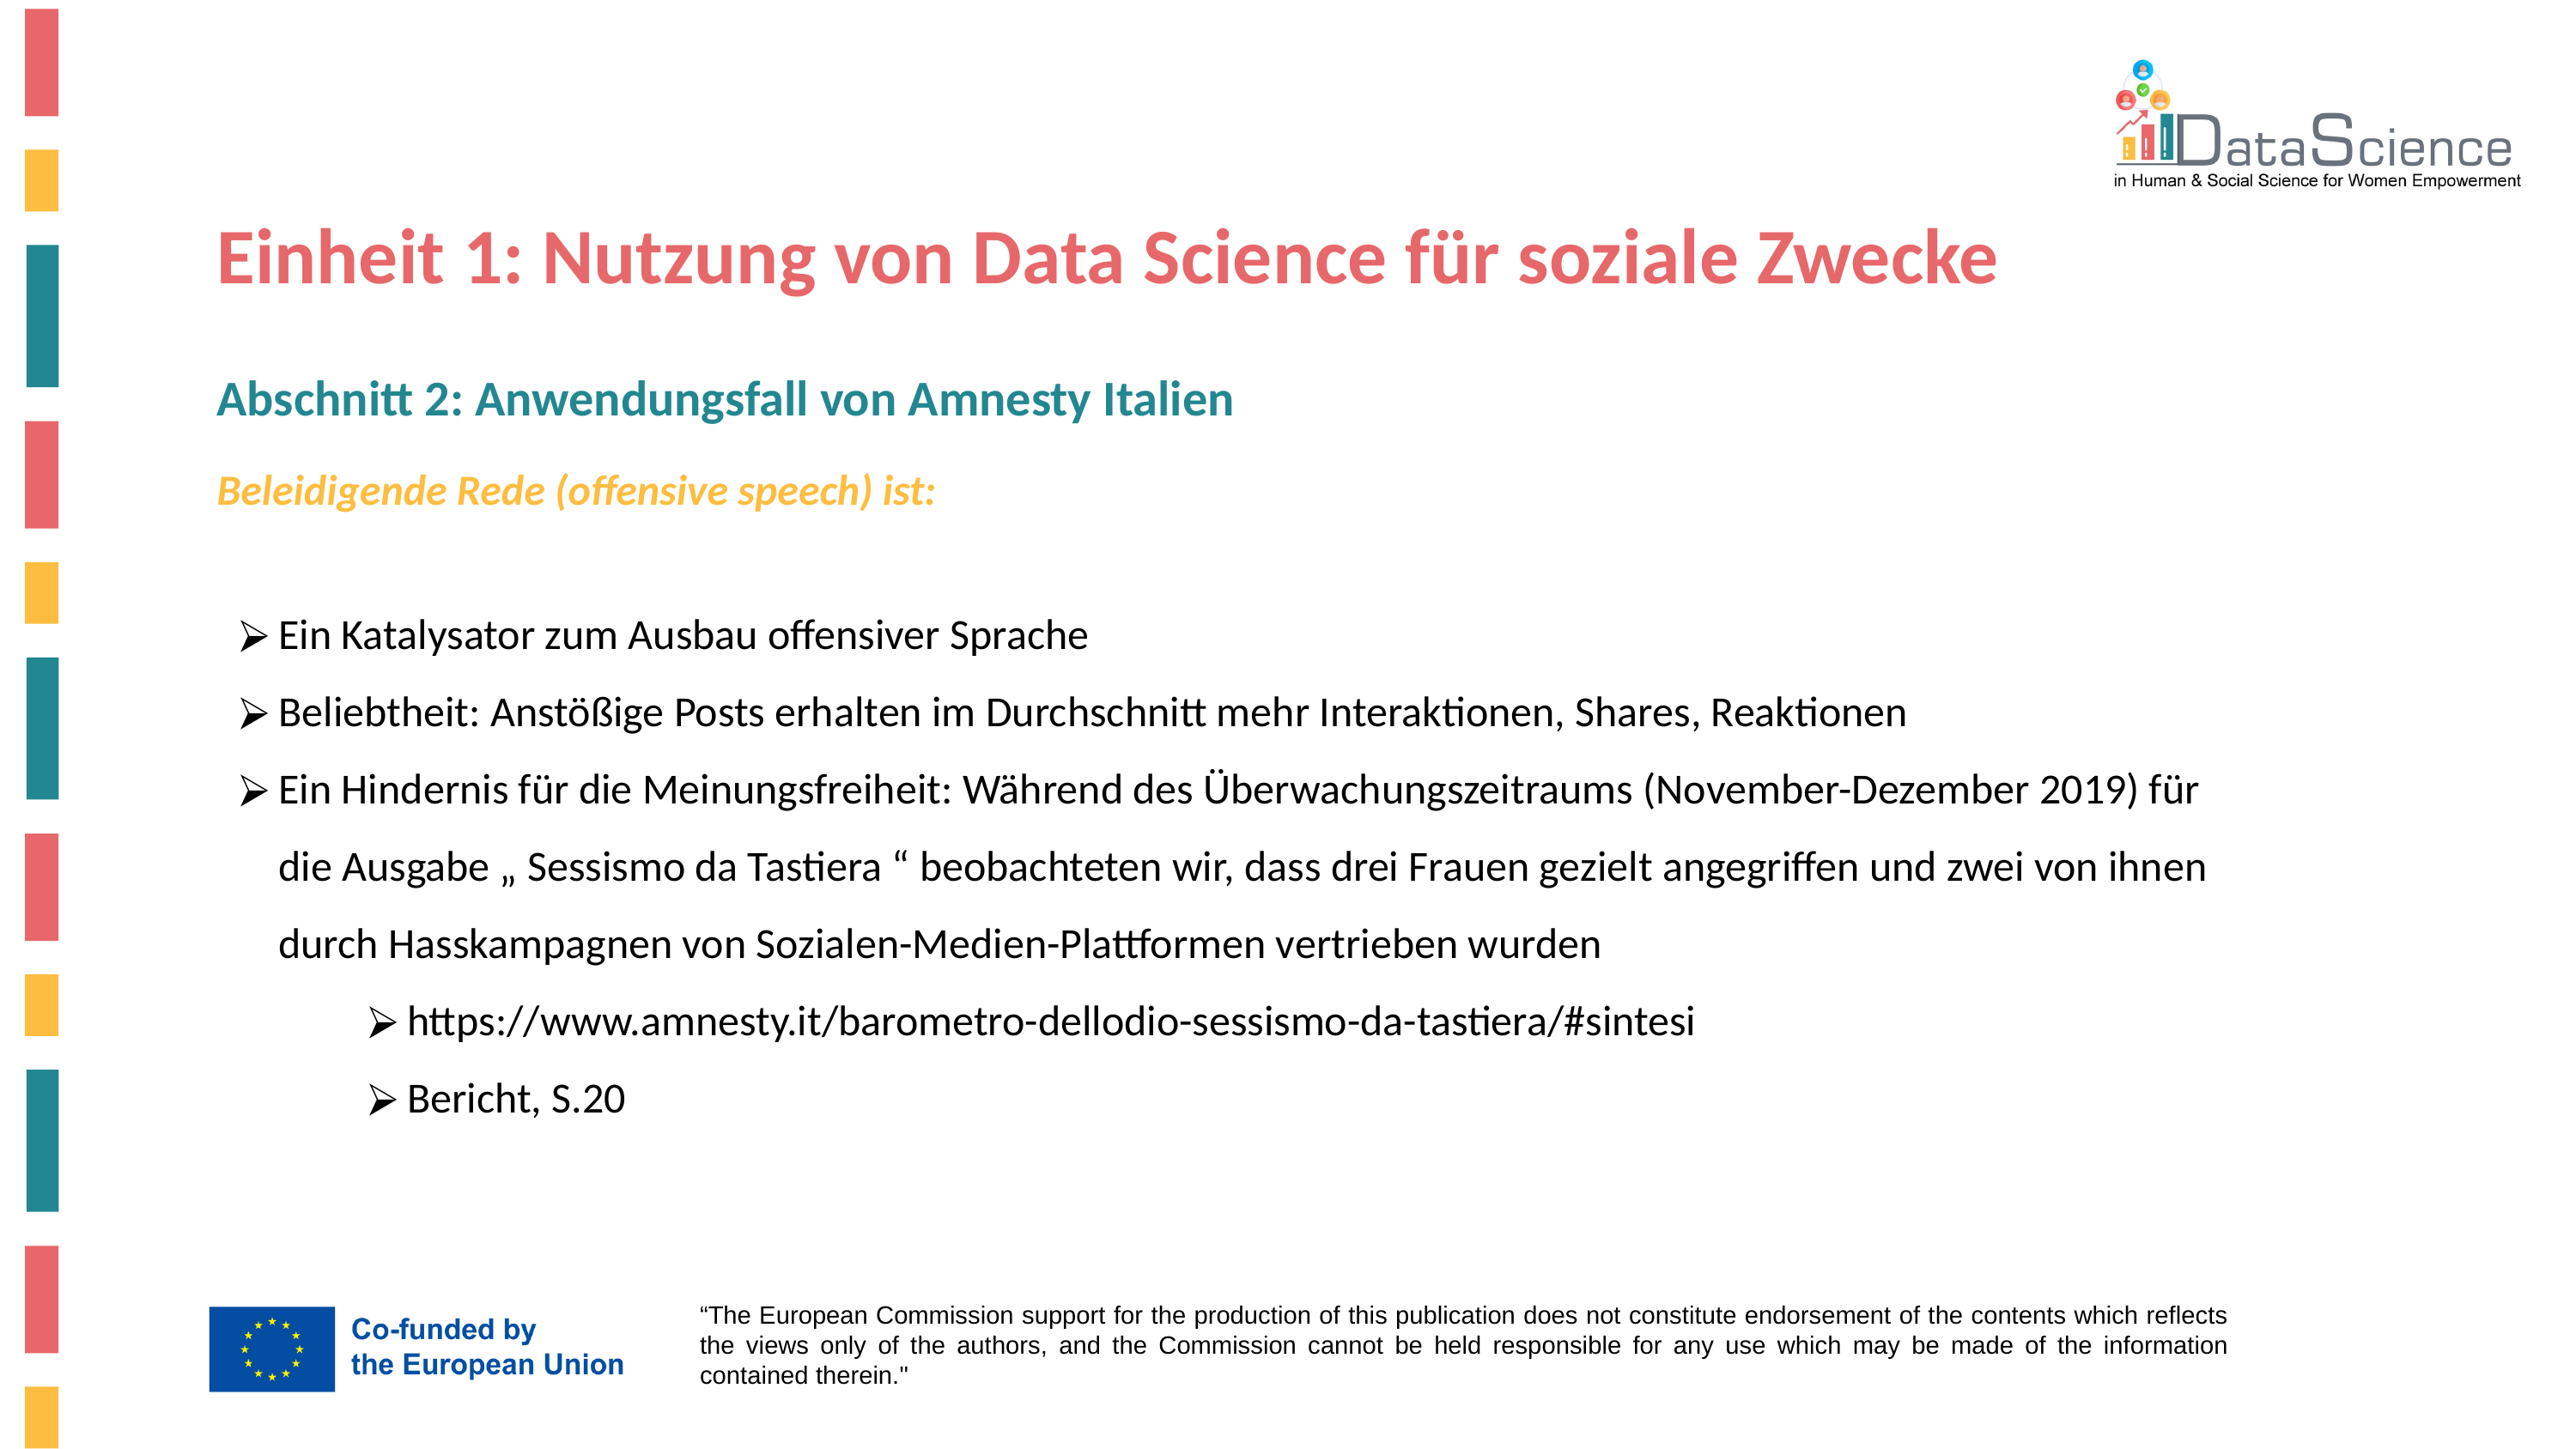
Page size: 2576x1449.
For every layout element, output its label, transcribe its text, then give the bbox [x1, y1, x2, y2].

text_box Beleidigende Rede (offensive speech) ist: [204, 456, 2340, 521]
picture [204, 1301, 655, 1397]
text_box Ein Katalysator zum Ausbau offensiver Sprache Beliebtheit: Anstößige Posts erhalten im Durchschnitt mehr Interaktionen, Shares, Reaktionen Ein Hindernis für die Meinungsfreiheit: Während des Überwachungszeitraums (November-Dezember 2019) für die Ausgabe „ Sessismo da Tastiera “ beobachteten wir, dass drei Frauen gezielt angegriffen und zwei von ihnen durch Hasskampagnen von Sozialen-Medien-Plattformen vertrieben wurden https://www.amnesty.it/barometro-dellodio-sessismo-da-tastiera/#sintesi Bericht, S.20 [225, 573, 2275, 1128]
text_box Einheit 1: Nutzung von Data Science für soziale Zwecke [204, 198, 2215, 306]
text_box Abschnitt 2: Anwendungsfall von Amnesty Italien [204, 359, 1619, 433]
picture [2114, 58, 2522, 191]
